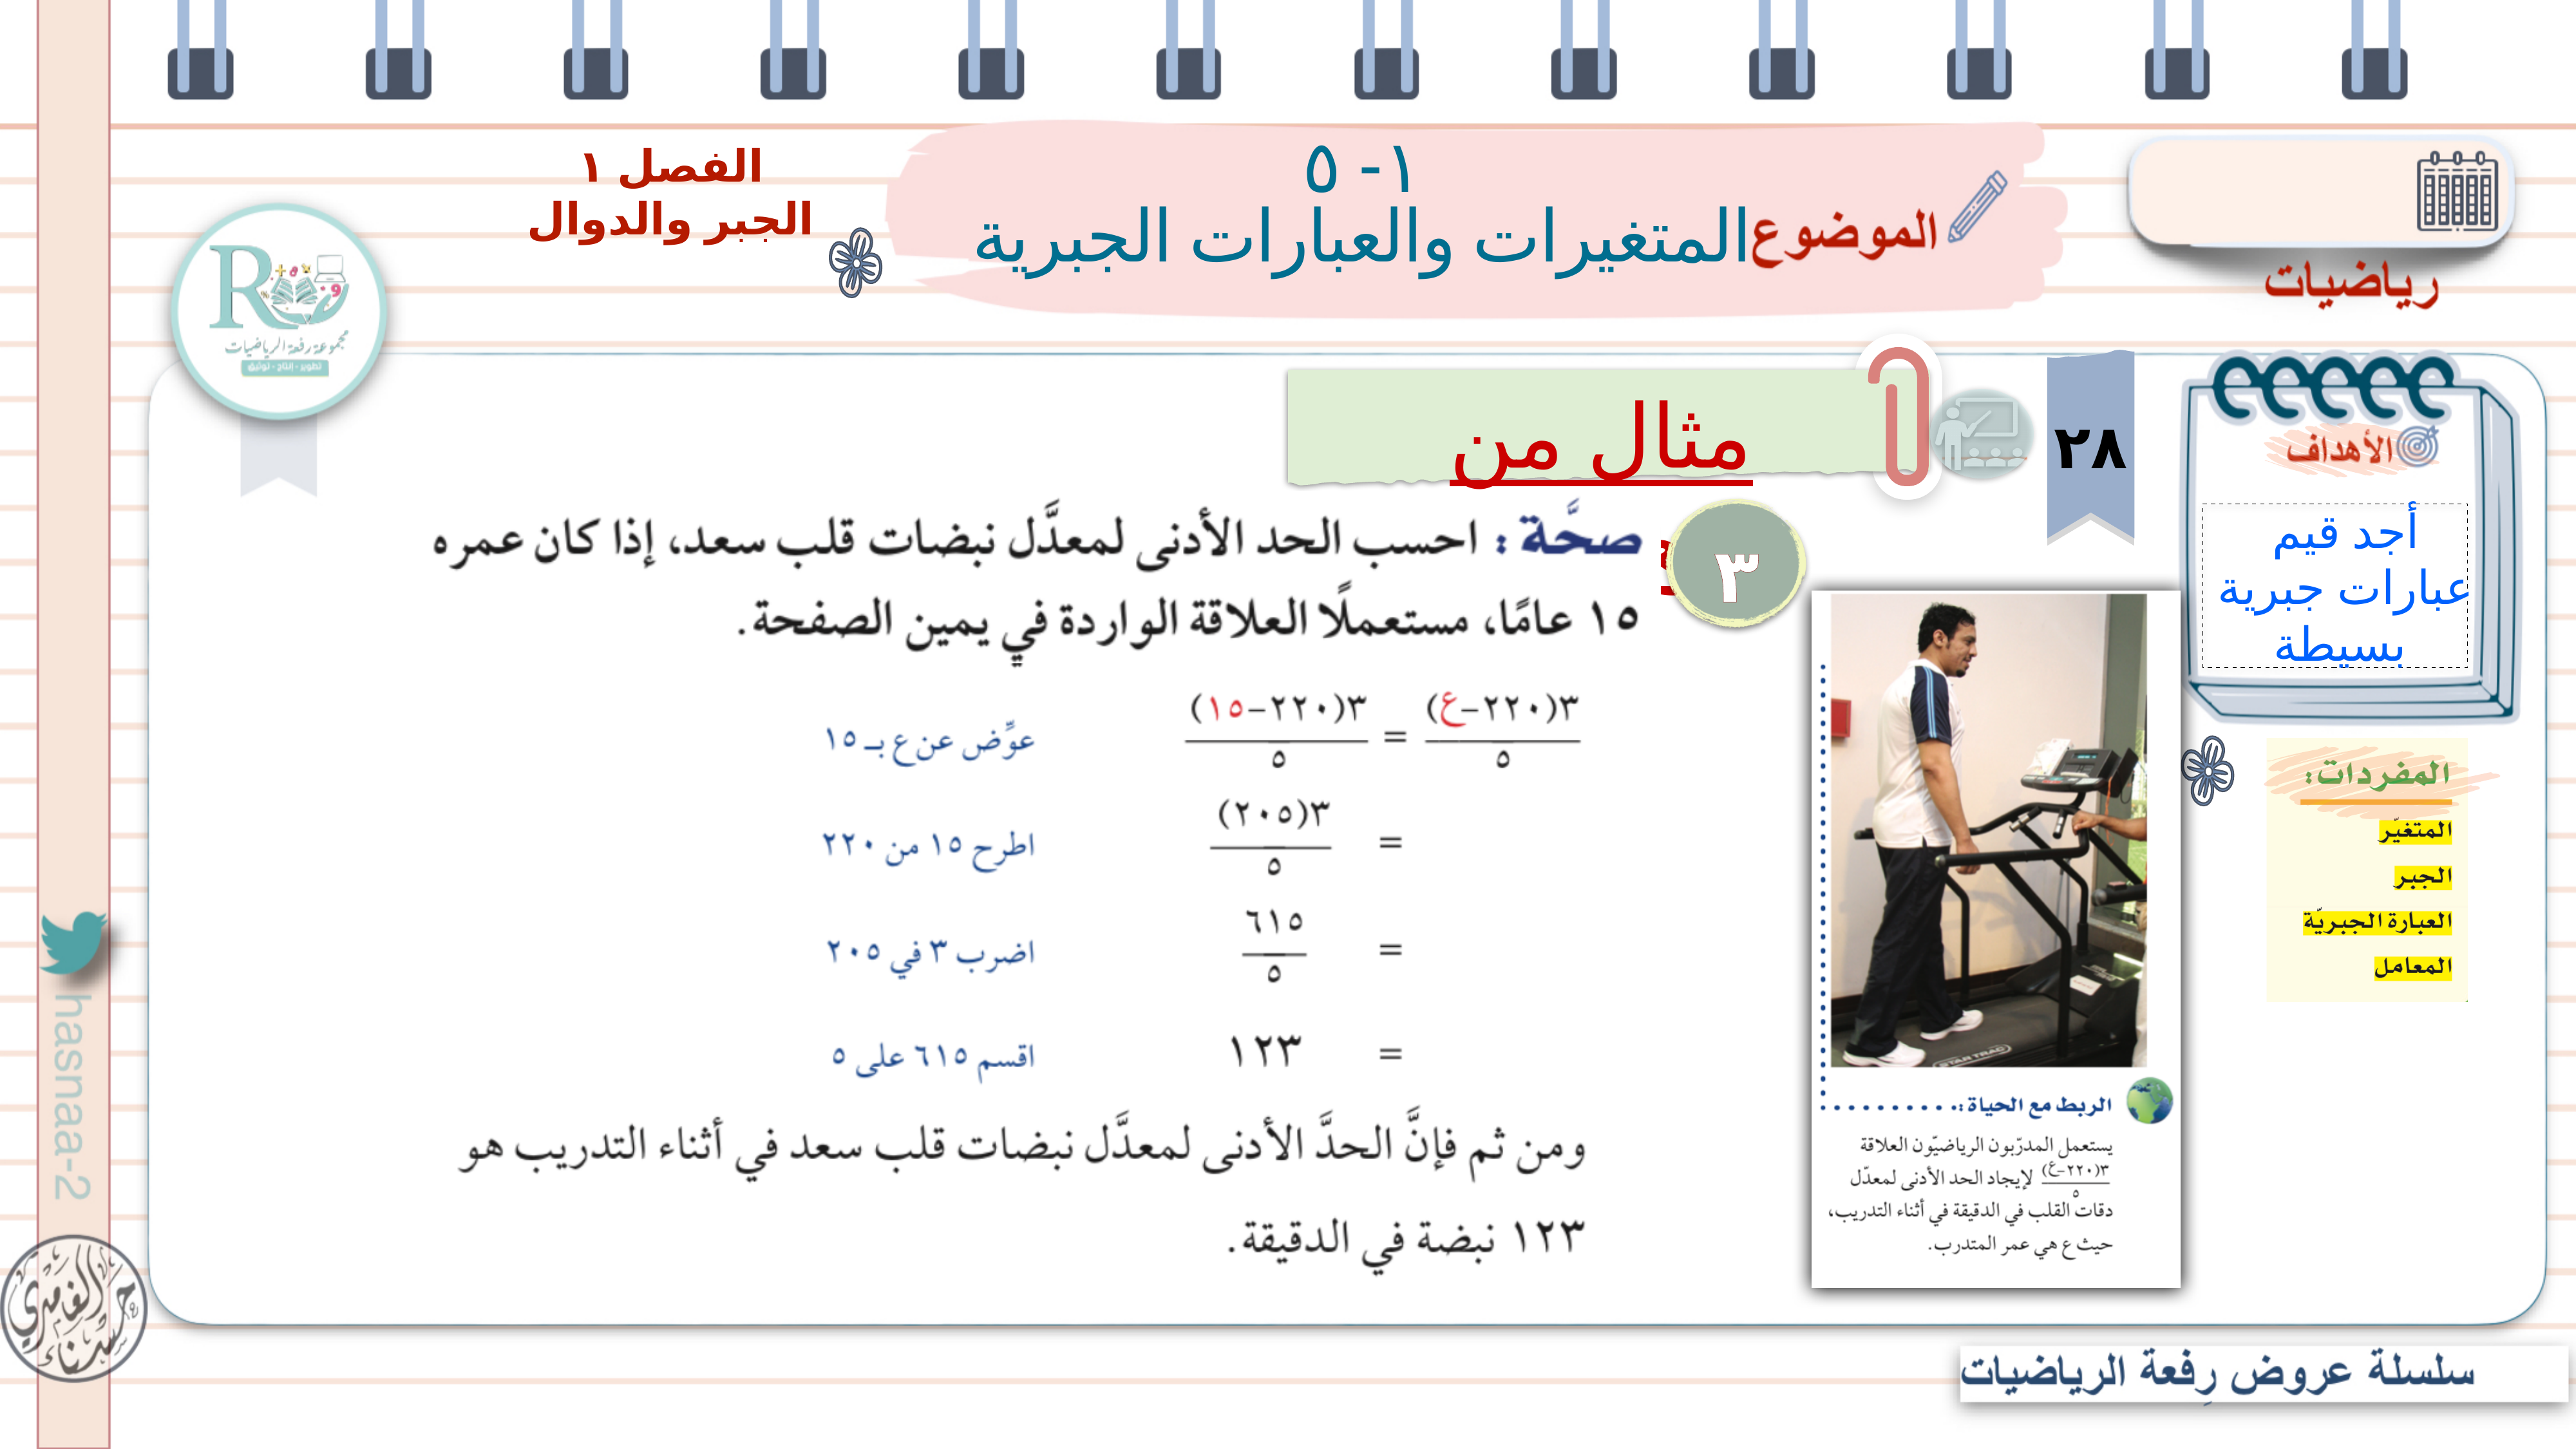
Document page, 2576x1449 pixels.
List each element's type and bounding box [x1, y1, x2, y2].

text_box [829, 228, 882, 298]
text_box [2197, 736, 2234, 806]
text_box [1287, 349, 2034, 498]
text_box [1662, 497, 1821, 638]
text_box [2047, 349, 2135, 546]
picture [0, 0, 2576, 1449]
